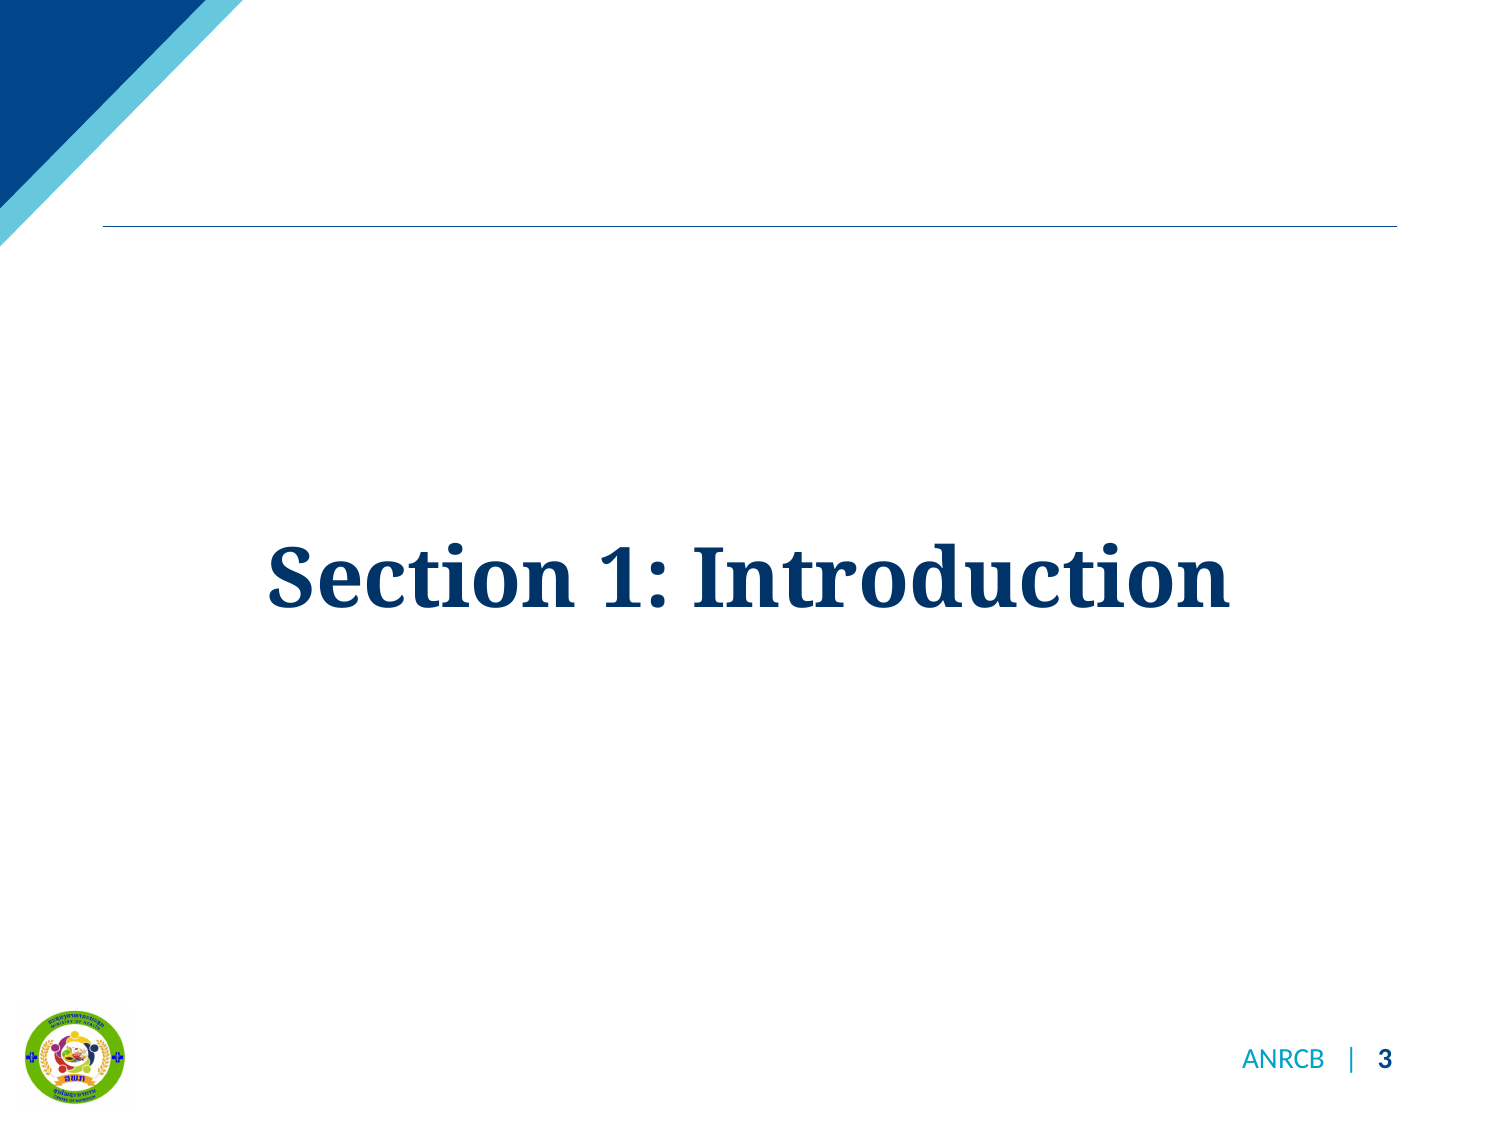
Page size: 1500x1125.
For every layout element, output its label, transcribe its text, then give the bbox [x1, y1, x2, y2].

picture [16, 1004, 130, 1110]
slide_number ANRCB | ‹#› [1159, 1041, 1408, 1073]
title Section 1: Introduction [51, 365, 1449, 634]
